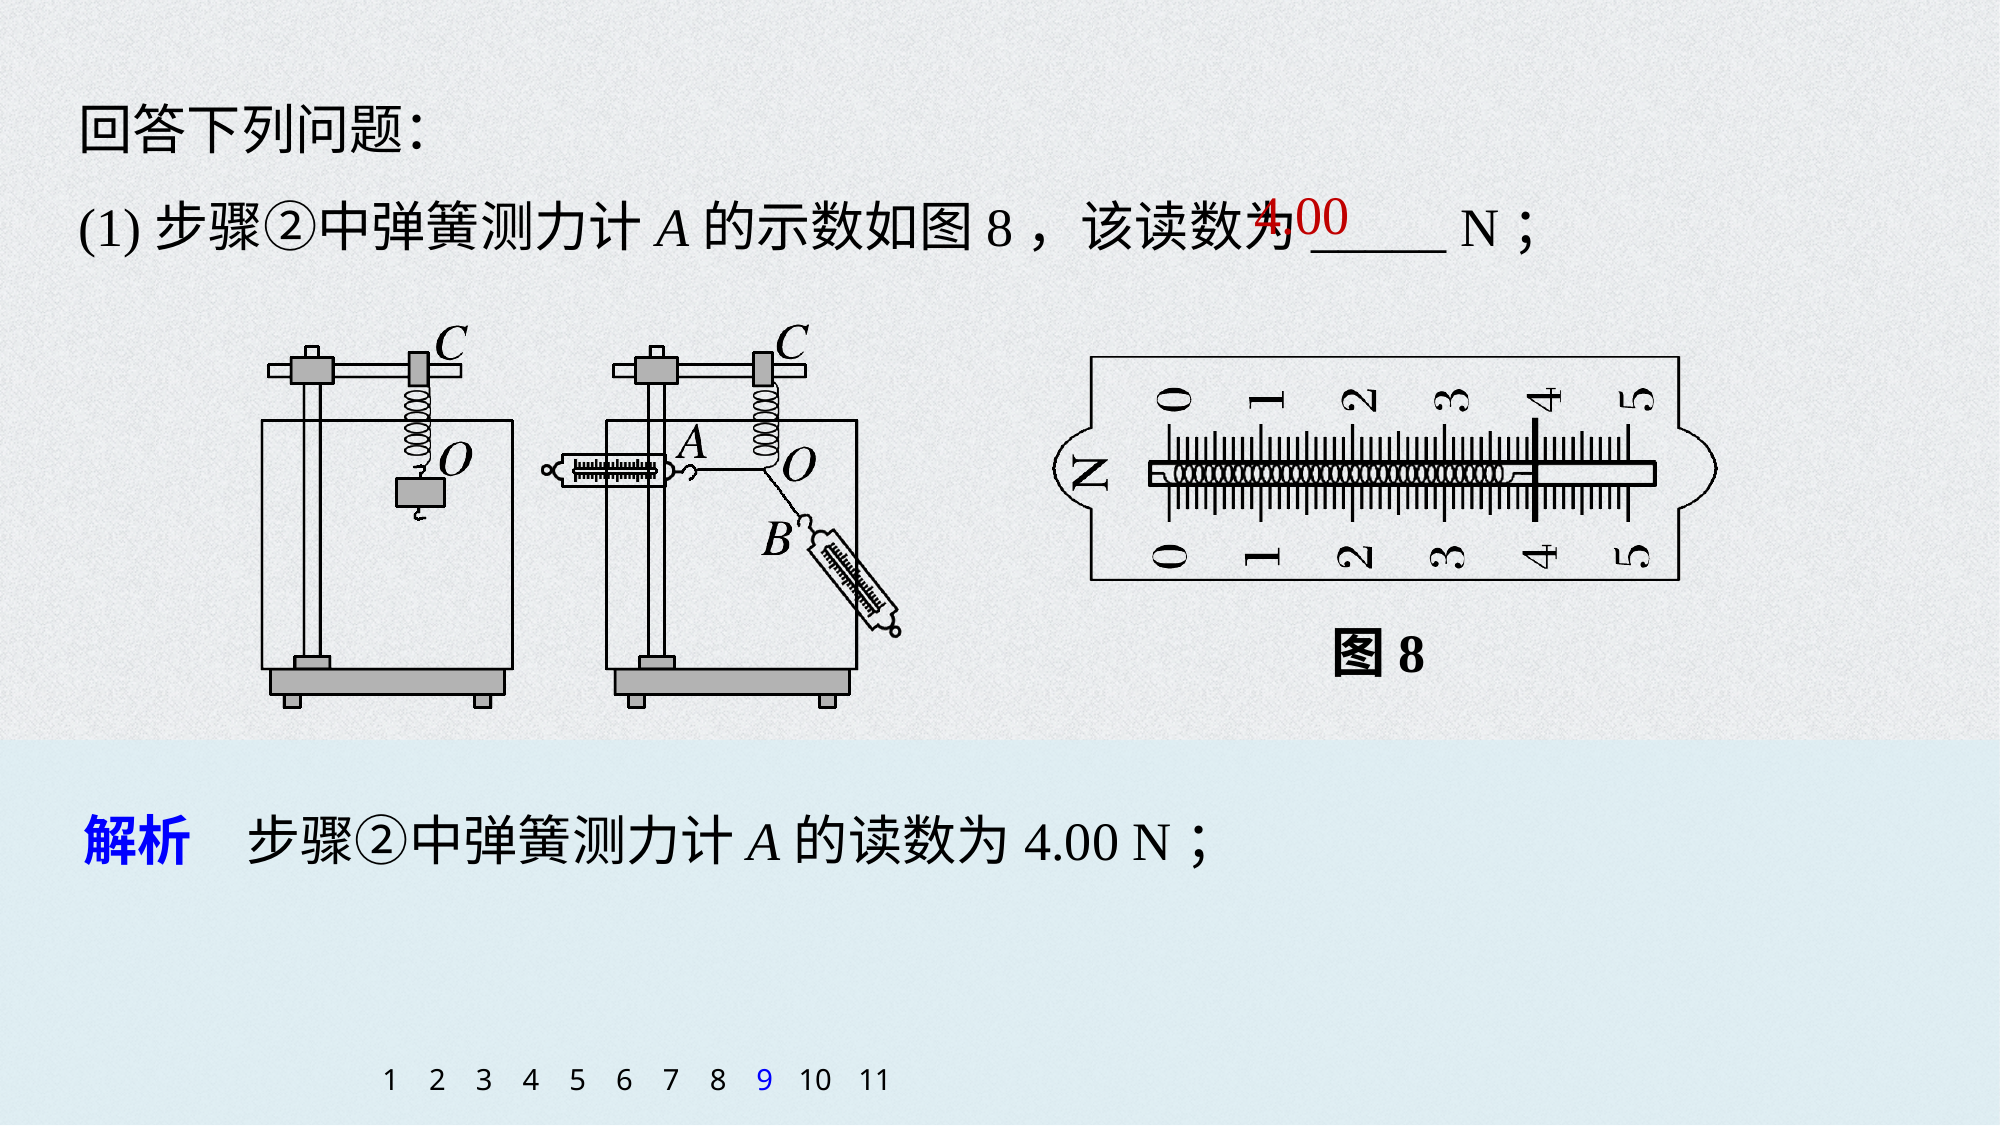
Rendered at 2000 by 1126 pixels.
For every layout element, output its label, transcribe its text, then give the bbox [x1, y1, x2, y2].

text_box 图8 [1316, 611, 1441, 691]
text_box 1 [370, 1052, 411, 1106]
text_box 8 [698, 1052, 739, 1106]
text_box 6 [604, 1052, 645, 1106]
text_box 9 [744, 1052, 785, 1106]
text_box 7 [651, 1052, 692, 1106]
text_box 4.00 [1239, 172, 1365, 253]
text_box 2 [417, 1052, 458, 1106]
text_box 4 [510, 1052, 552, 1106]
text_box 解析 步骤②中弹簧测力计A的读数为4.00 N； [63, 763, 1936, 881]
text_box 5 [557, 1052, 598, 1106]
text_box 回答下列问题： (1)步骤②中弹簧测力计A的示数如图8，该读数为_____ N； [63, 55, 1936, 265]
text_box 10 [791, 1052, 840, 1106]
picture [0, 0, 2000, 739]
text_box 3 [464, 1052, 505, 1106]
text_box 11 [850, 1052, 900, 1106]
